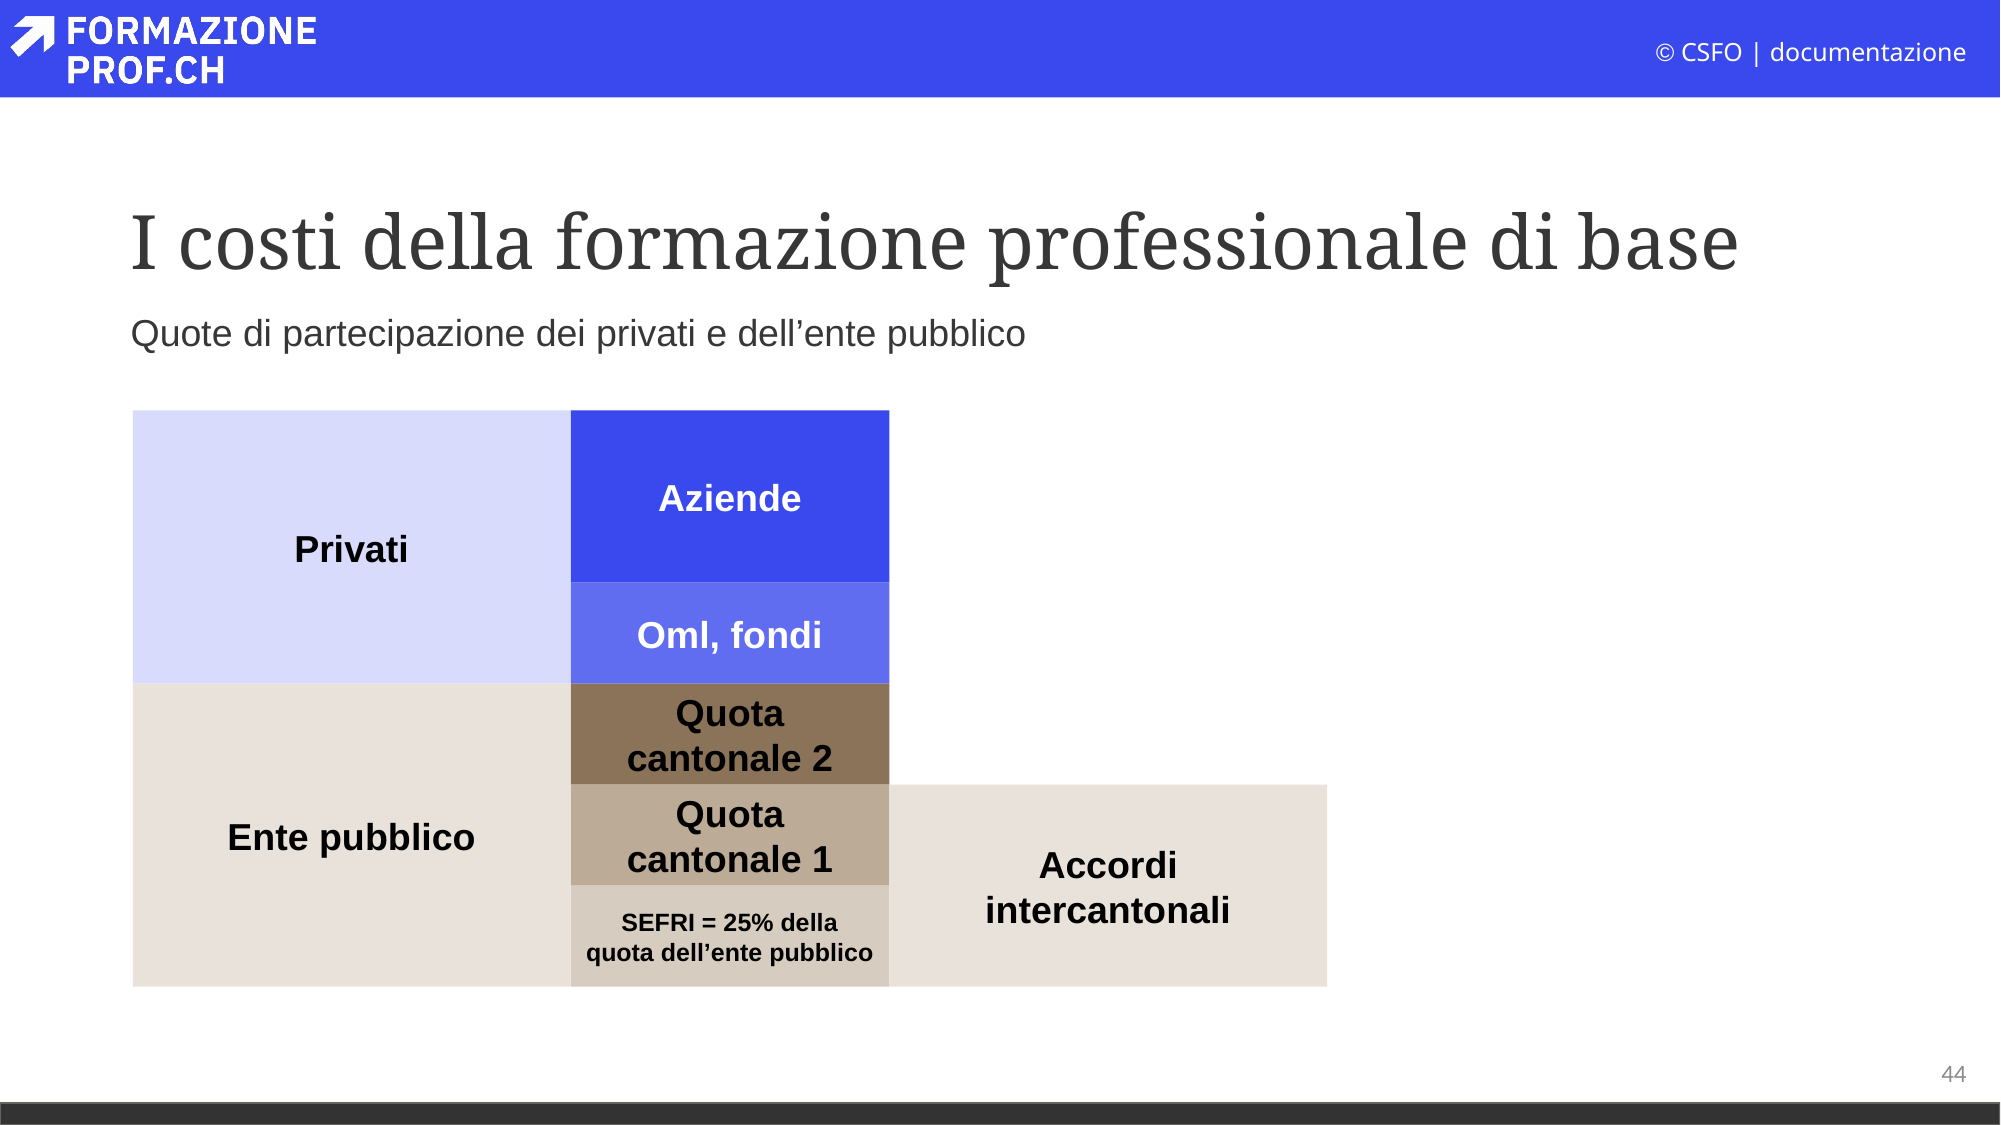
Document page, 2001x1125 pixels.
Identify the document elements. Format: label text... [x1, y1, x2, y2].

text_box Quota cantonale 2 [572, 683, 890, 784]
text_box SEFRI = 25% della quota dell’ente pubblico [572, 885, 888, 988]
picture [10, 16, 317, 84]
slide_number 44 [1531, 1042, 1982, 1103]
list Quote di partecipazione dei privati e dell’ente pubblico [115, 306, 1438, 388]
text_box Accordi intercantonali [888, 784, 1328, 988]
text_box Quota cantonale 1 [572, 784, 888, 885]
text_box Privati [132, 409, 572, 683]
text_box Aziende [572, 409, 890, 582]
text_box Oml, fondi [572, 582, 890, 683]
text_box Ente pubblico [132, 683, 572, 988]
title I costi della formazione professionale di base [115, 136, 1885, 355]
